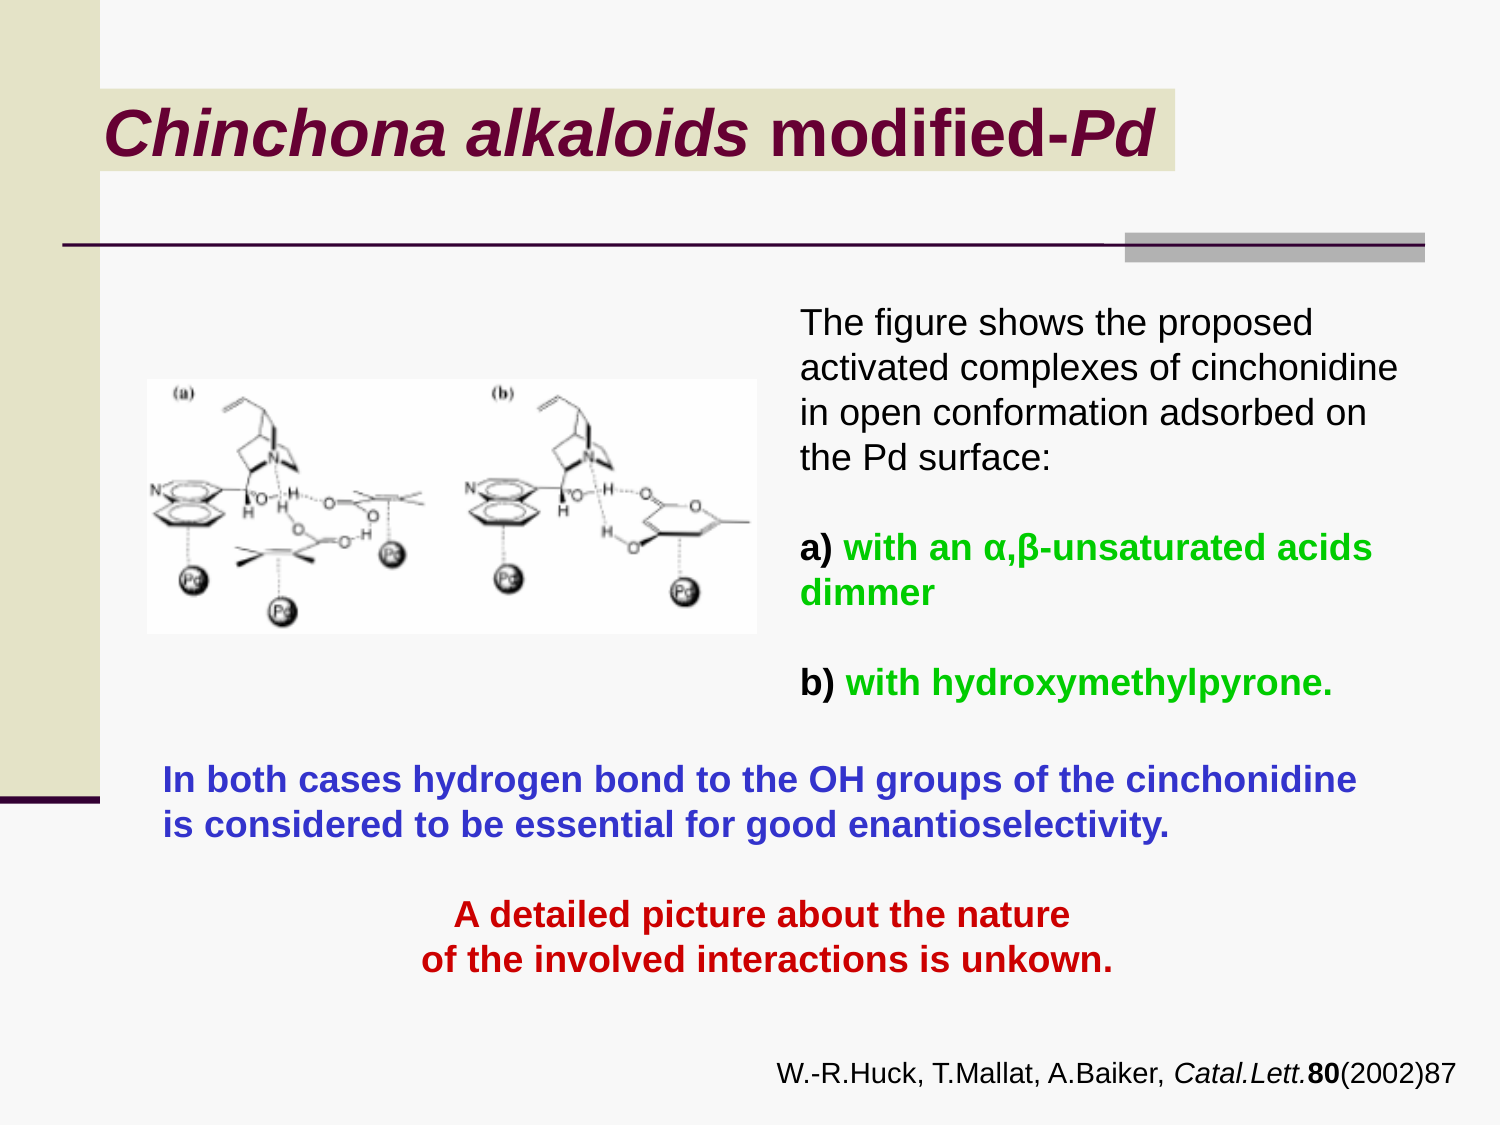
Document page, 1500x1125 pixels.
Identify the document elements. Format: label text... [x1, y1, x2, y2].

text_box The figure shows the proposed activated complexes of cinchonidine in open conformation adsorbed on the Pd surface: a) with an α,β-unsaturated acids dimmer b) with hydroxymethylpyrone. [785, 290, 1424, 711]
text_box W.-R.Huck, T.Mallat, A.Baiker, Catal.Lett.80(2002)87 [761, 1047, 1481, 1097]
text_box In both cases hydrogen bond to the OH groups of the cinchonidine is considered to be essential for good enantioselectivity. A detailed picture about the nature of the involved interactions is unkown. [147, 747, 1388, 988]
picture [147, 379, 758, 634]
title Chinchona alkaloids modified-Pd [88, 88, 1176, 172]
